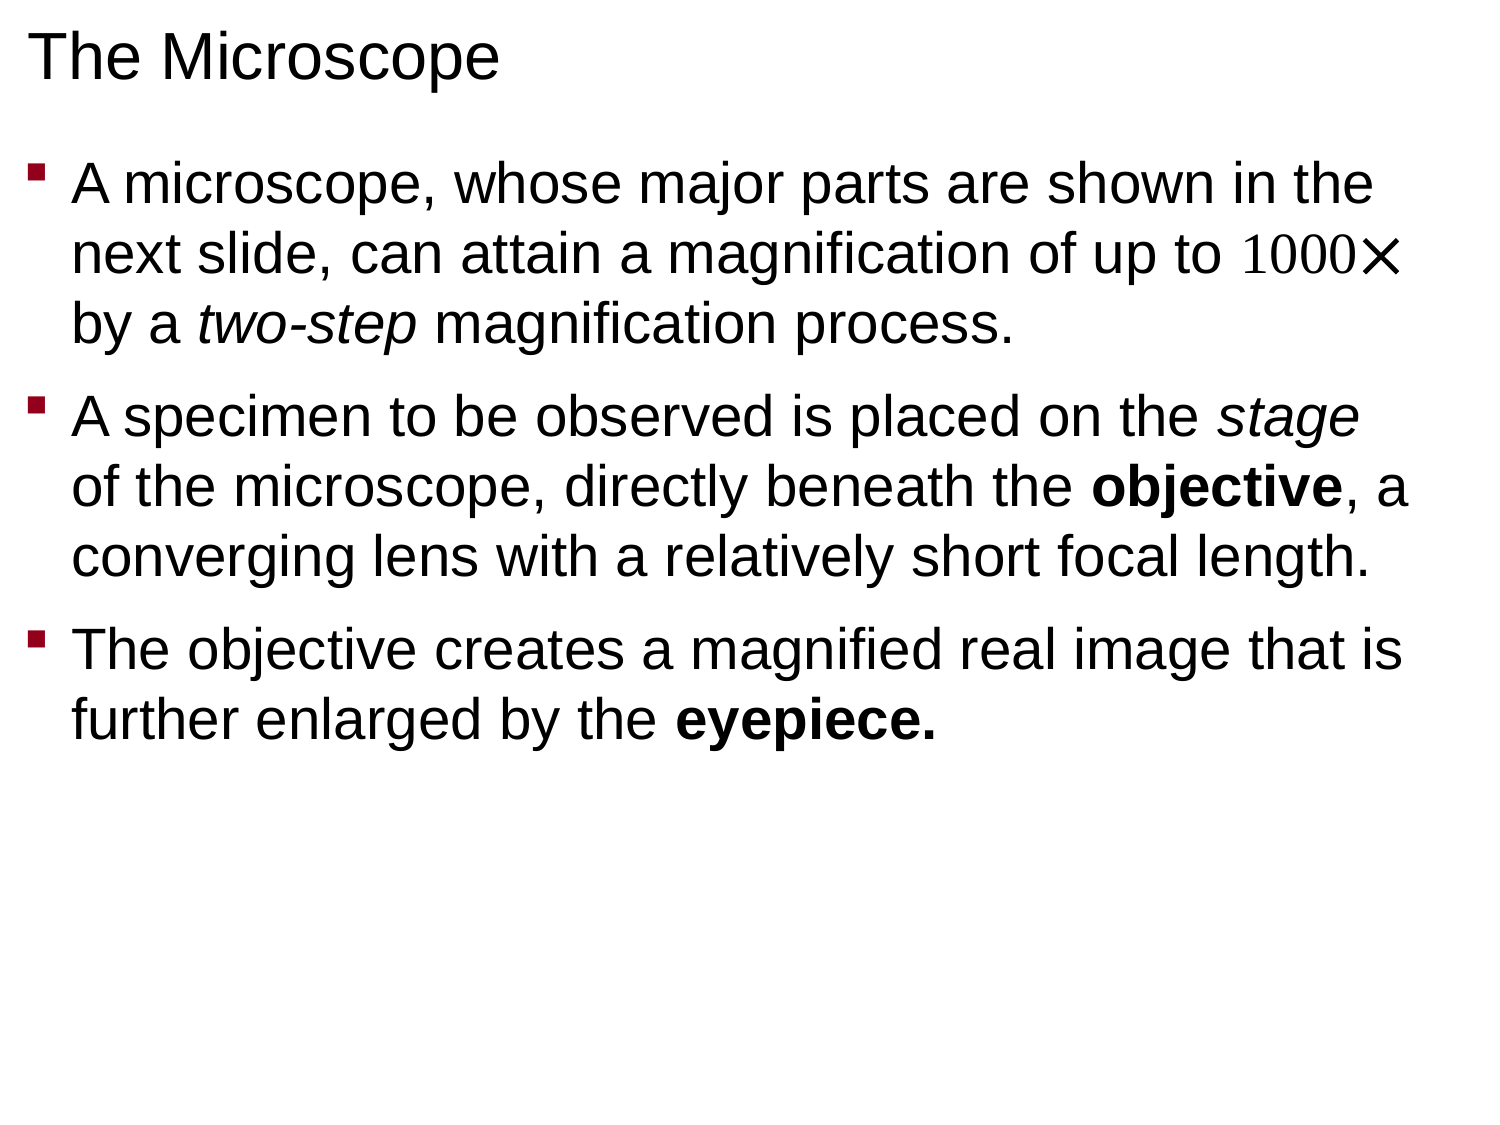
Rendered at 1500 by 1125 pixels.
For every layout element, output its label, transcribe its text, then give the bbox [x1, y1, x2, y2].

text_box A microscope, whose major parts are shown in the next slide, can attain a magnification of up to 1000 by a two-step magnification process. A specimen to be observed is placed on the stage of the microscope, directly beneath the objective, a converging lens with a relatively short focal length. The objective creates a magnified real image that is further enlarged by the eyepiece. [8, 137, 1425, 759]
title The Microscope [12, 18, 1363, 87]
